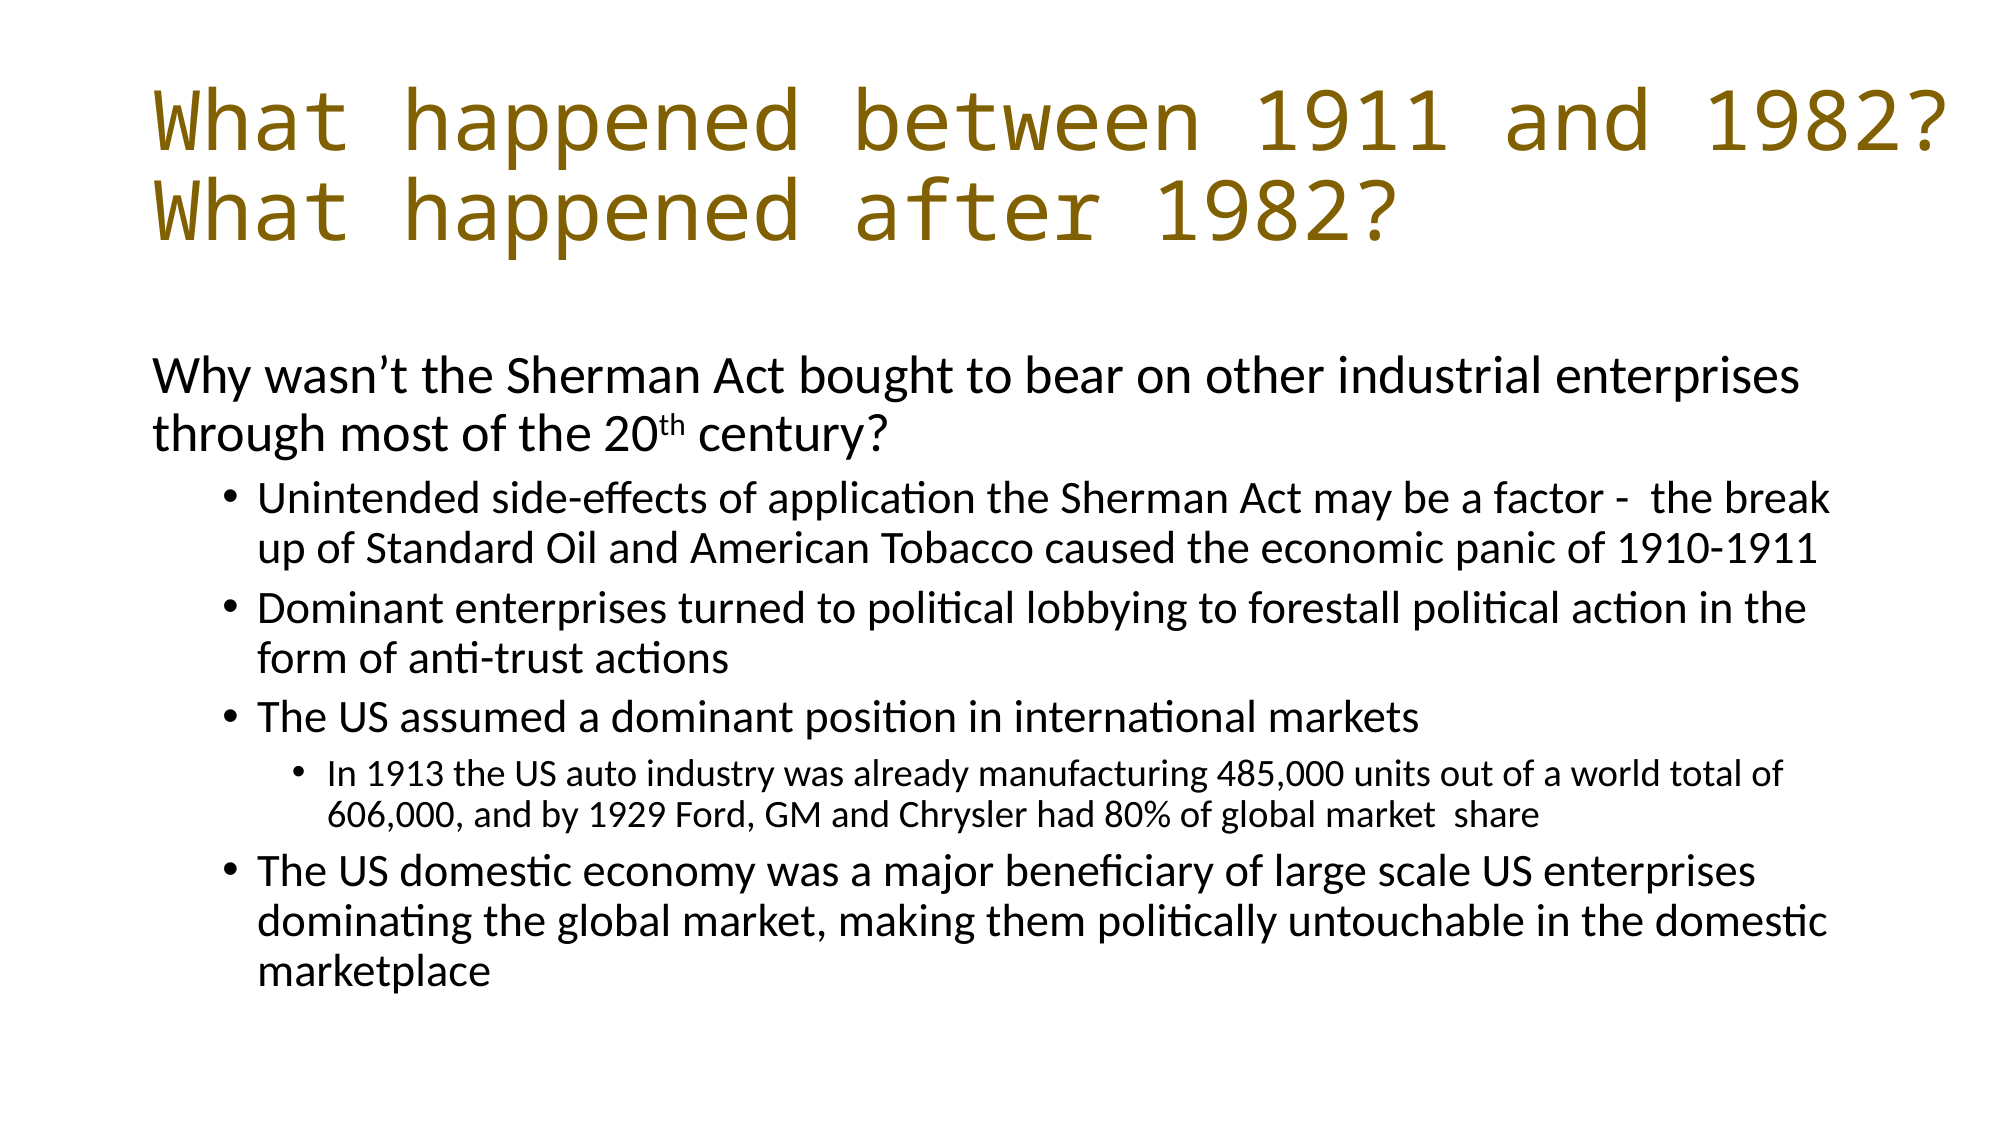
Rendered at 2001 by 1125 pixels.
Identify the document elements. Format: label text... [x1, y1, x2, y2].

list Why wasn’t the Sherman Act bought to bear on other industrial enterprises through most of the 20th century? Unintended side-effects of application the Sherman Act may be a factor - the break up of Standard Oil and American Tobacco caused the economic panic of 1910-1911 Dominant enterprises turned to political lobbying to forestall political action in the form of anti-trust actions The US assumed a dominant position in international markets In 1913 the US auto industry was already manufacturing 485,000 units out of a world total of 606,000, and by 1929 Ford, GM and Chrysler had 80% of global market share The US domestic economy was a major beneficiary of large scale US enterprises dominating the global market, making them politically untouchable in the domestic marketplace [137, 339, 1863, 1053]
title What happened between 1911 and 1982? What happened after 1982? [137, 59, 2000, 278]
